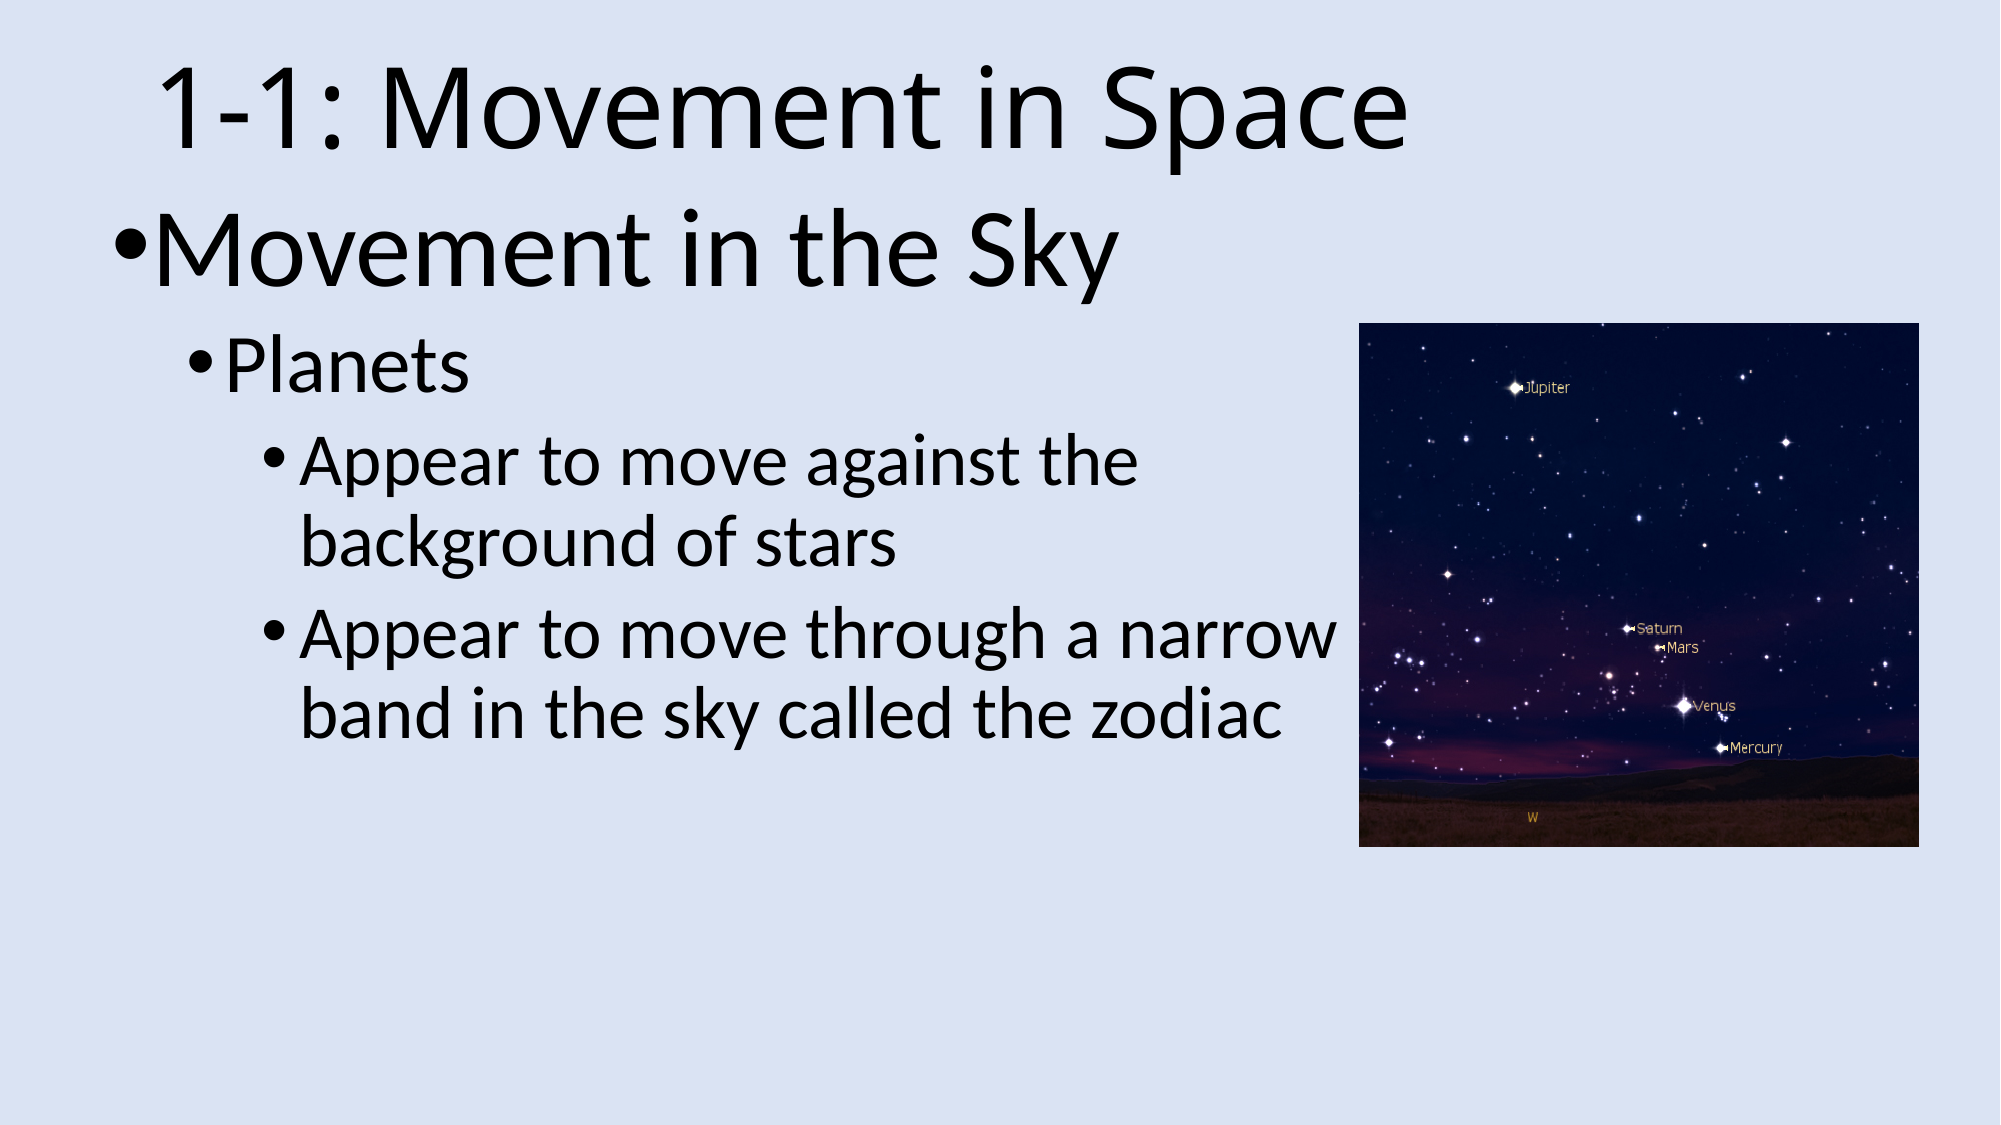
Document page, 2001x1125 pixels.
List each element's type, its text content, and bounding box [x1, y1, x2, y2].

picture [1359, 323, 1919, 847]
list Movement in the Sky Planets Appear to move against the background of stars Appear to move through a narrow band in the sky called the zodiac [96, 181, 1416, 1085]
title 1-1: Movement in Space [137, 3, 1863, 221]
